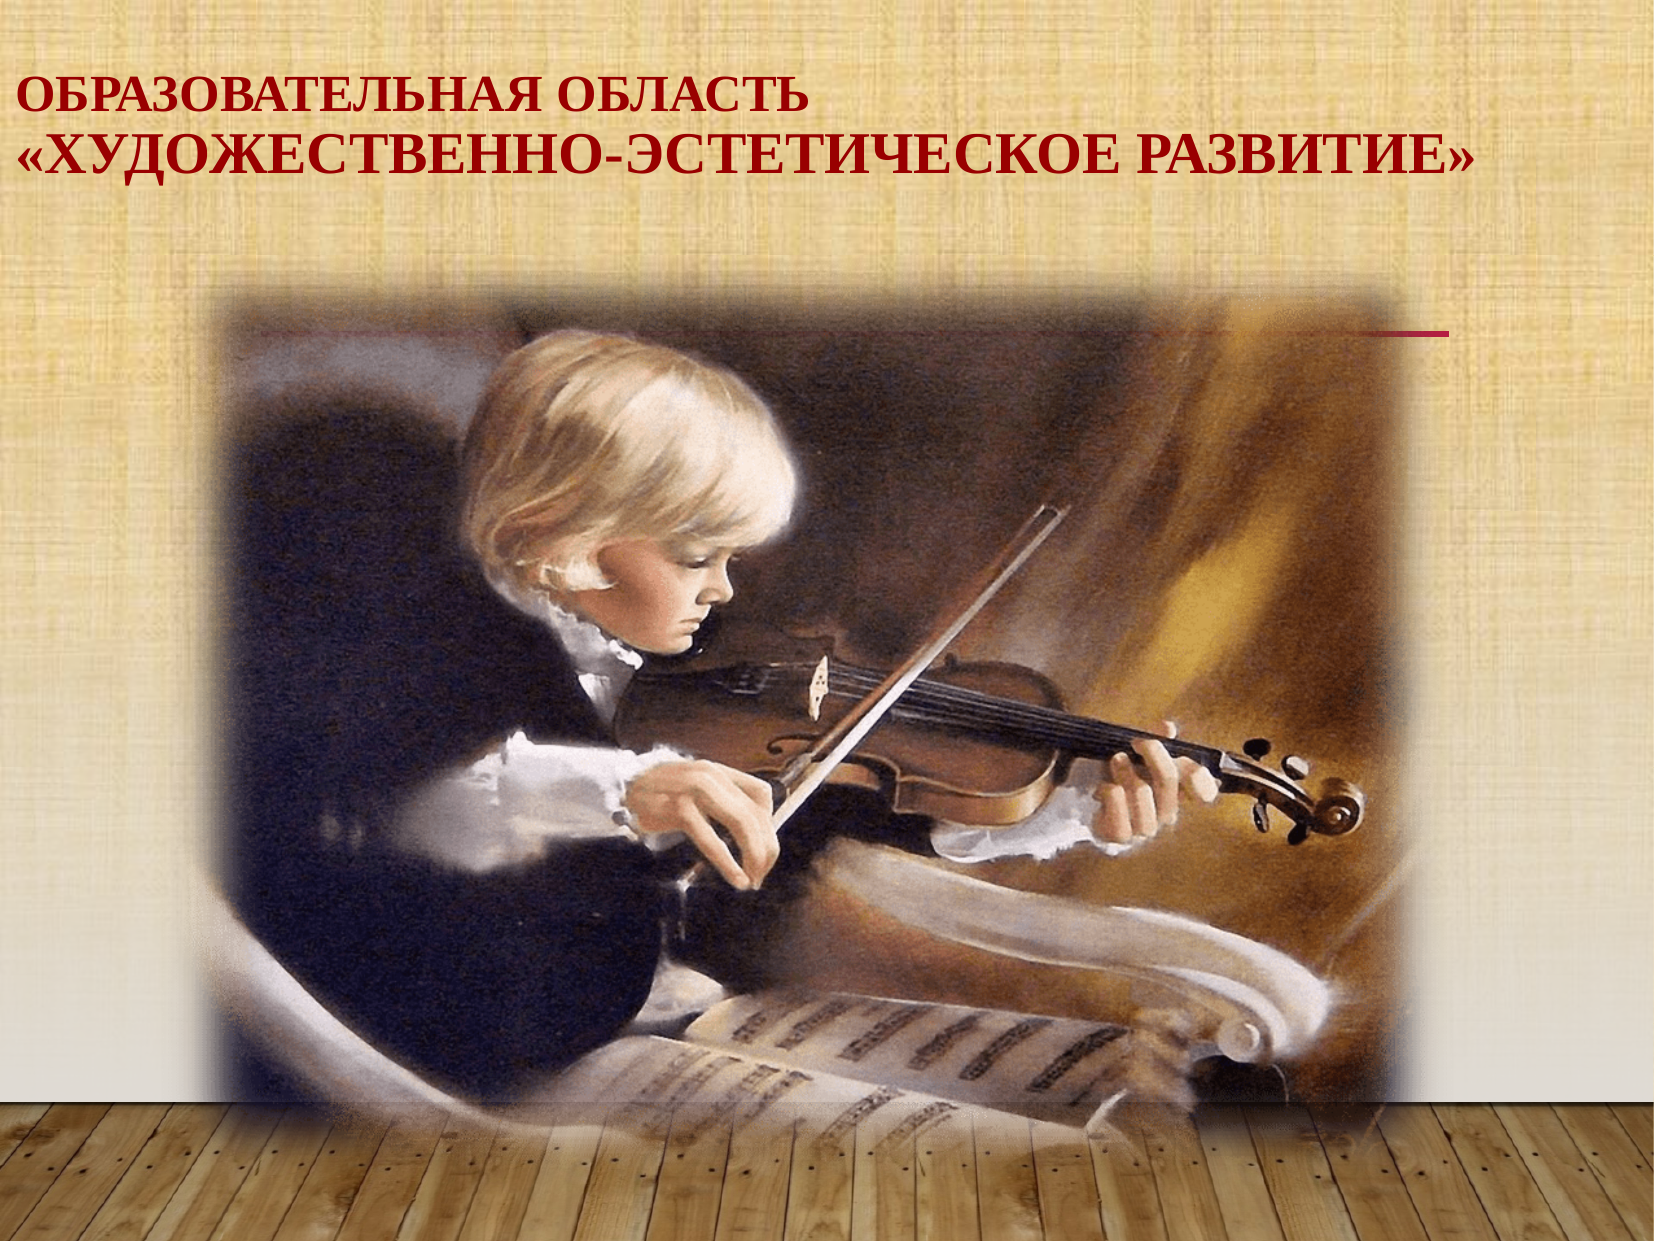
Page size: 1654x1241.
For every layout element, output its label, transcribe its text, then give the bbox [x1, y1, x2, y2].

picture [0, 0, 1654, 1241]
slide_number [88, 144, 233, 236]
title Образовательная область «Художественно-эстетическое развитие» [0, 59, 1619, 236]
